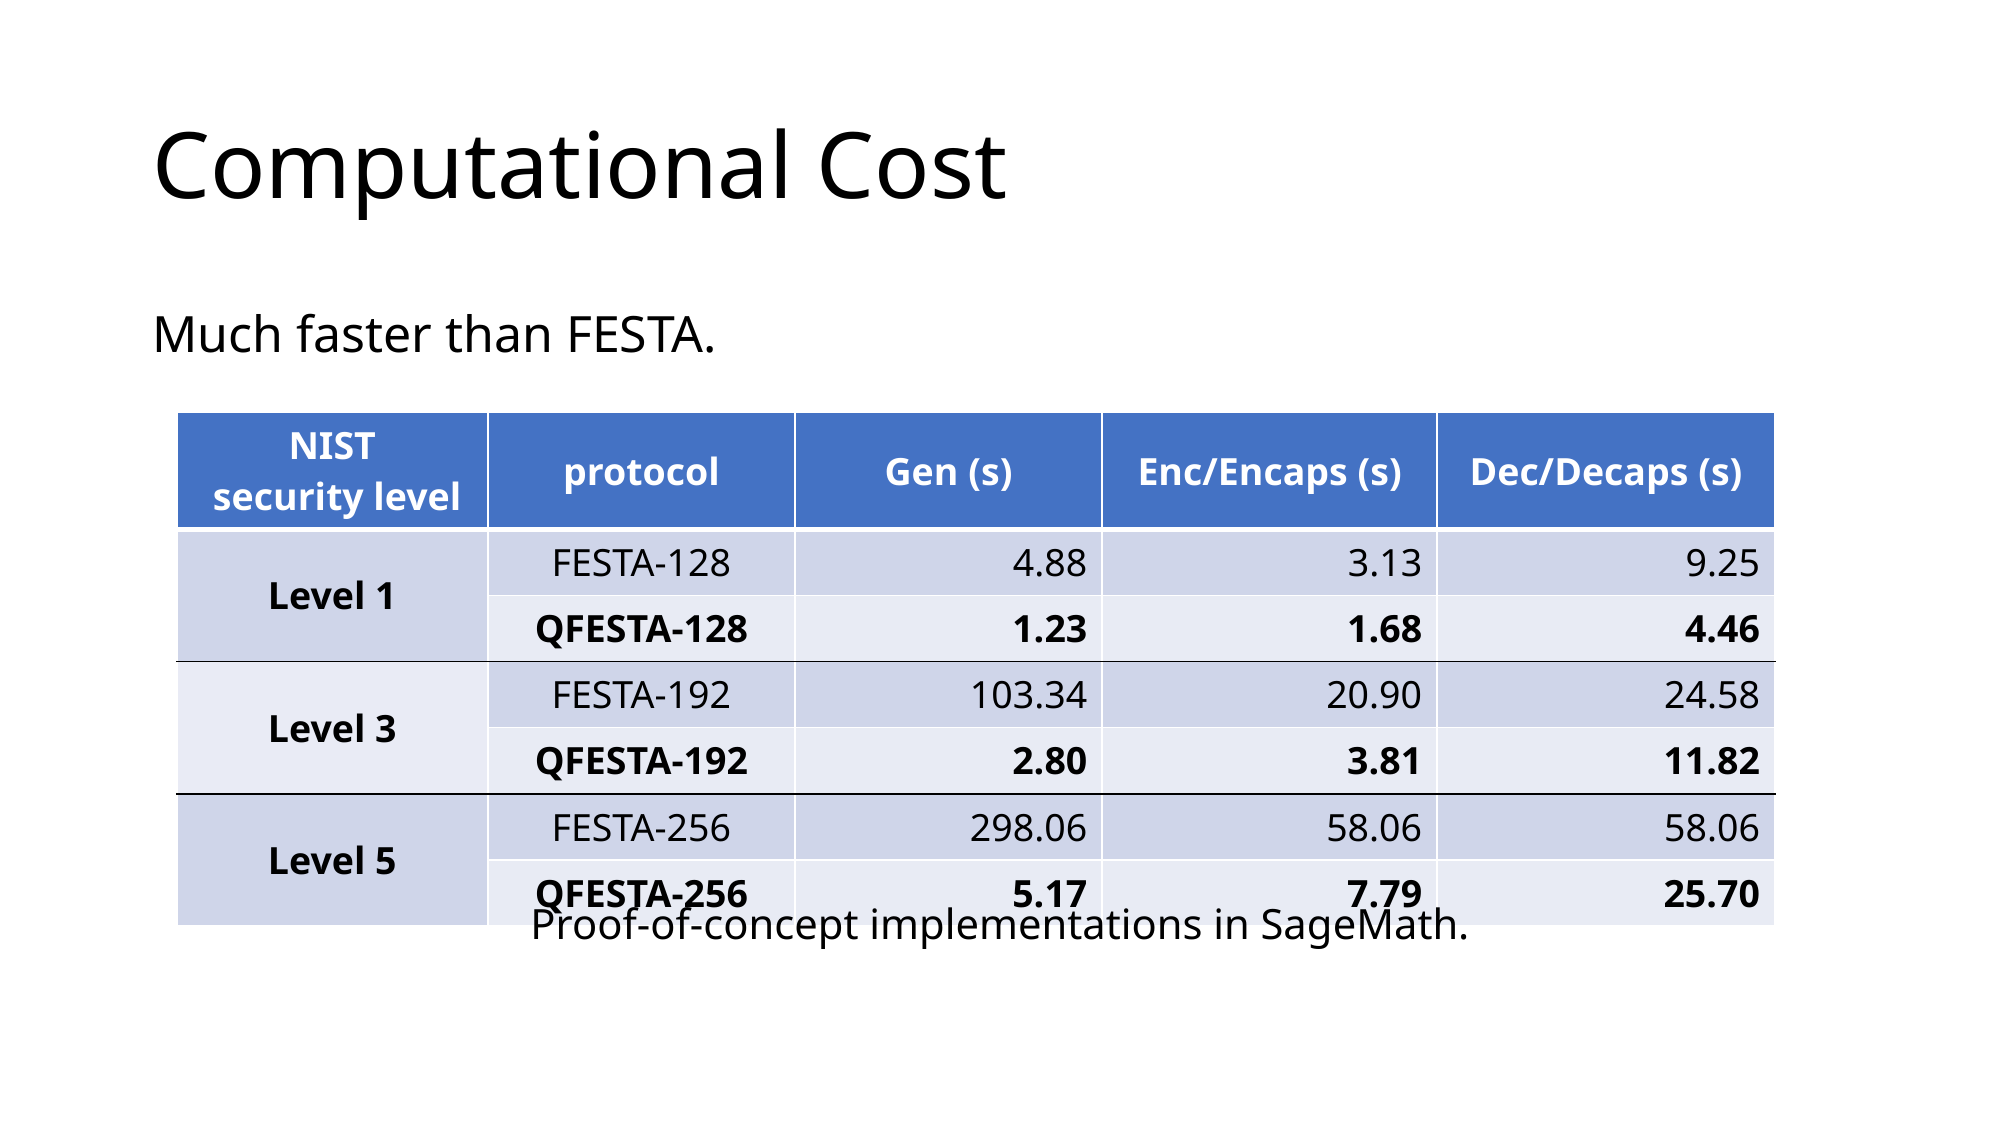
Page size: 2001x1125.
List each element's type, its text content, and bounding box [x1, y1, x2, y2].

table_cell QFESTA-128 [489, 596, 794, 661]
table_cell 1.68 [1103, 596, 1436, 661]
table_cell FESTA-128 [489, 532, 794, 595]
table_cell 58.06 [1438, 795, 1774, 859]
table_header Gen (s) [796, 413, 1101, 527]
table_cell 11.82 [1438, 728, 1774, 793]
table_cell QFESTA-256 [489, 861, 794, 890]
table_cell 9.25 [1438, 532, 1774, 595]
text_box Much faster than FESTA. [137, 295, 1718, 371]
table_cell 3.81 [1103, 728, 1436, 793]
table_cell 4.46 [1438, 596, 1774, 661]
table_cell Level 1 [178, 532, 487, 661]
table_cell 24.58 [1438, 662, 1774, 727]
table_header Dec/Decaps (s) [1438, 413, 1774, 527]
table_cell Level 5 [178, 795, 487, 925]
table_cell 25.70 [1438, 861, 1774, 890]
table_cell 298.06 [796, 795, 1101, 859]
table_cell FESTA-256 [489, 795, 794, 859]
table_header protocol [489, 413, 794, 527]
table_cell 58.06 [1103, 795, 1436, 859]
table_cell 5.17 [796, 861, 1101, 890]
table_cell 20.90 [1103, 662, 1436, 727]
table_cell 2.80 [796, 728, 1101, 793]
table_header Enc/Encaps (s) [1103, 413, 1436, 527]
table_cell 1.23 [796, 596, 1101, 661]
table_cell FESTA-192 [489, 662, 794, 727]
table_cell Level 3 [178, 662, 487, 793]
table_cell 103.34 [796, 662, 1101, 727]
title Computational Cost [137, 59, 1863, 278]
text_box Proof-of-concept implementations in SageMath. [209, 890, 1791, 956]
table_cell 4.88 [796, 532, 1101, 595]
table_cell 7.79 [1103, 861, 1436, 890]
table_cell QFESTA-192 [489, 728, 794, 793]
table_cell 3.13 [1103, 532, 1436, 595]
table_header NIST security level [178, 413, 487, 527]
